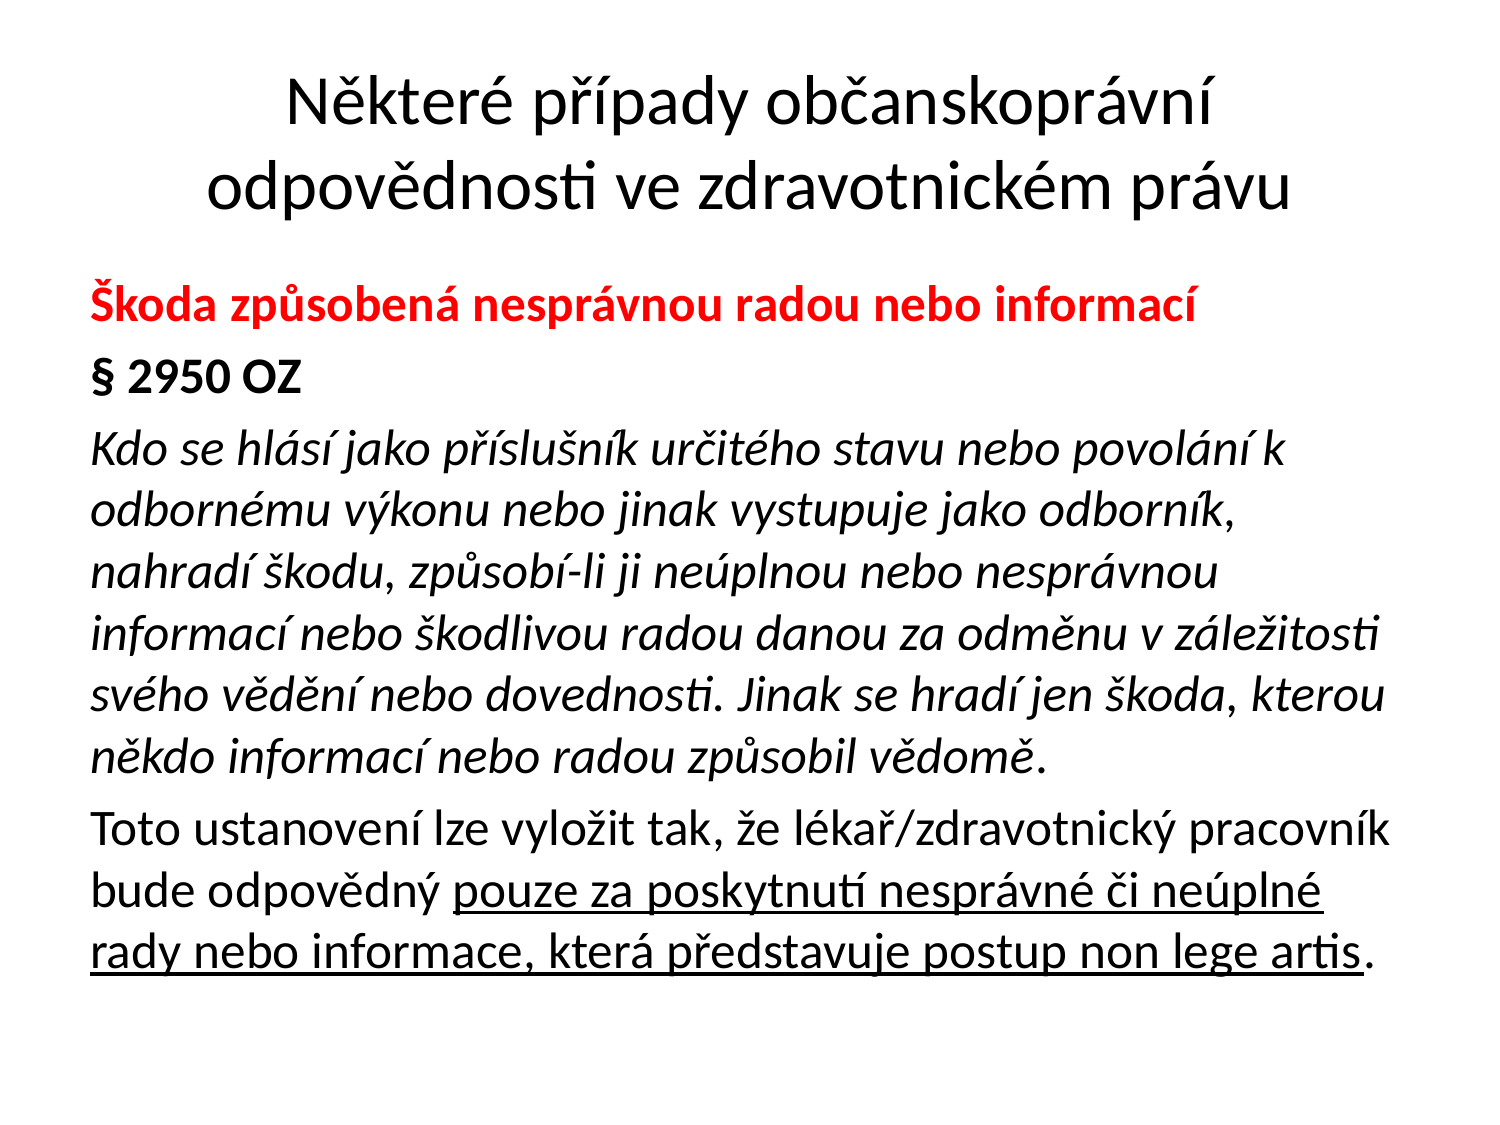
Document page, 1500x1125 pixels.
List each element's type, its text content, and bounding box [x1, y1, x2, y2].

title Některé případy občanskoprávní odpovědnosti ve zdravotnickém právu [75, 45, 1425, 233]
list Škoda způsobená nesprávnou radou nebo informací § 2950 OZ Kdo se hlásí jako příslušník určitého stavu nebo povolání k odbornému výkonu nebo jinak vystupuje jako odborník, nahradí škodu, způsobí-li ji neúplnou nebo nesprávnou informací nebo škodlivou radou danou za odměnu v záležitosti svého vědění nebo dovednosti. Jinak se hradí jen škoda, kterou někdo informací nebo radou způsobil vědomě. Toto ustanovení lze vyložit tak, že lékař/zdravotnický pracovník bude odpovědný pouze za poskytnutí nesprávné či neúplné rady nebo informace, která představuje postup non lege artis. [75, 262, 1425, 1005]
